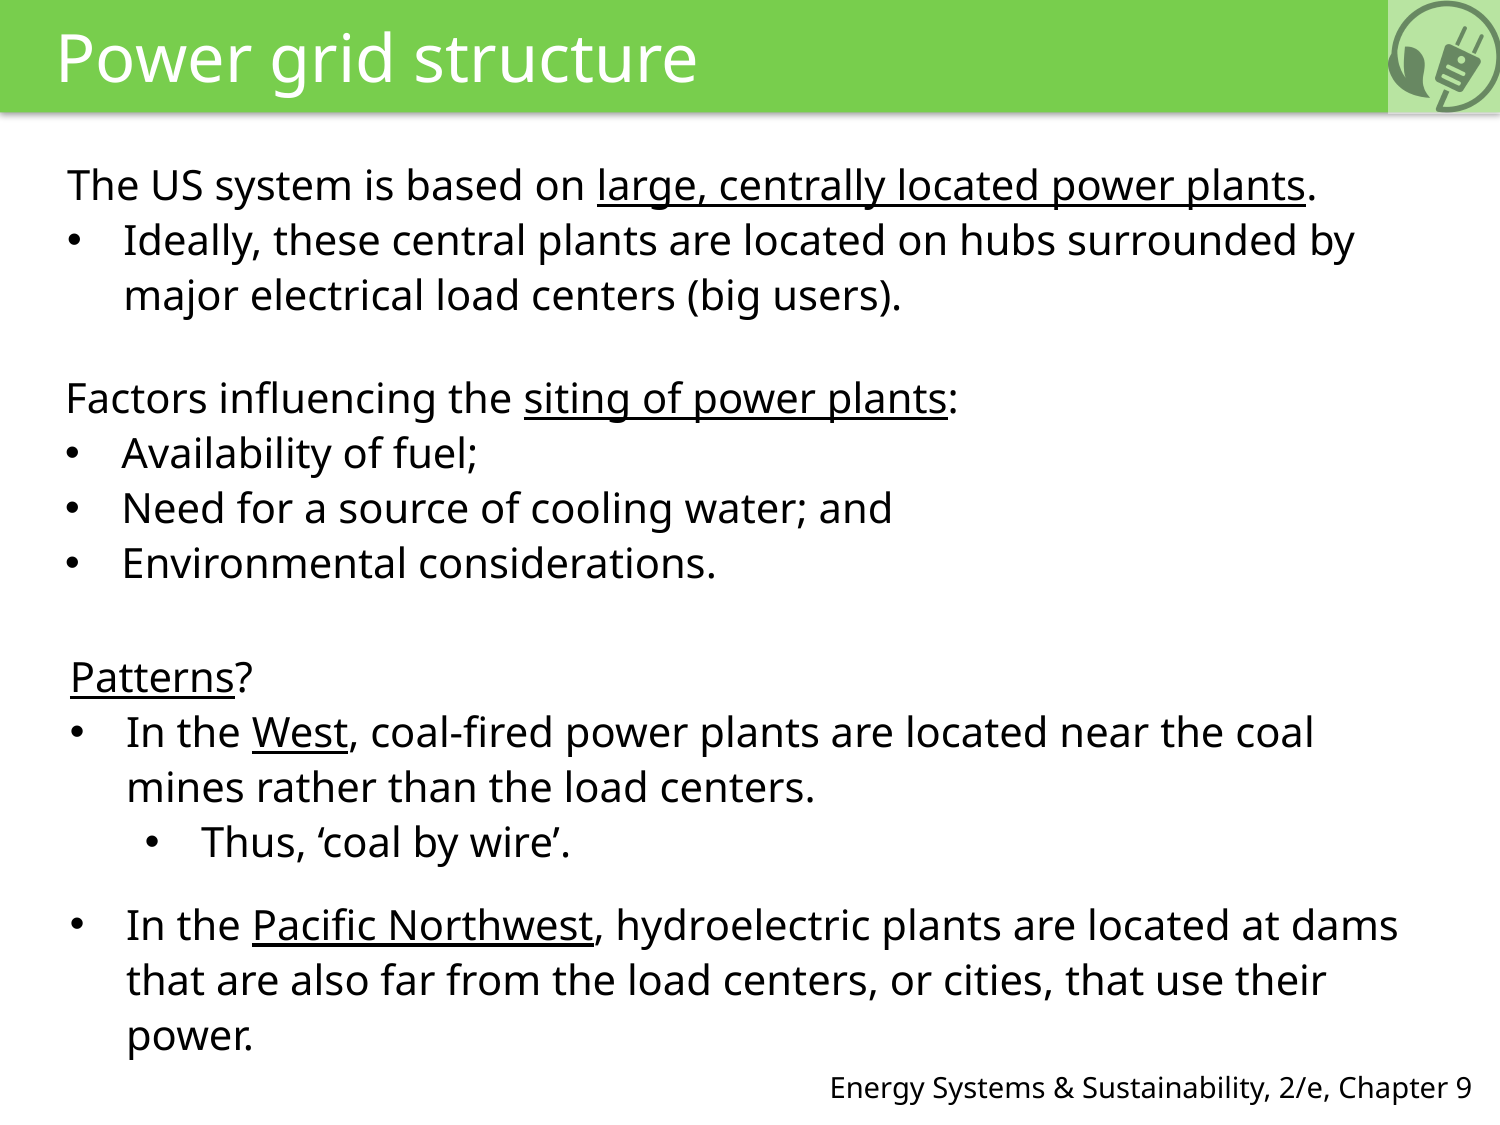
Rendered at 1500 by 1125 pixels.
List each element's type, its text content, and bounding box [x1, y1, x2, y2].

text_box Power grid structure [40, 8, 716, 103]
text_box Factors influencing the siting of power plants: Availability of fuel; Need for a source of cooling water; and Environmental considerations. [50, 359, 1436, 595]
text_box [0, 0, 1385, 113]
text_box Patterns? In the West, coal-fired power plants are located near the coal mines rather than the load centers. Thus, ‘coal by wire’. In the Pacific Northwest, hydroelectric plants are located at dams that are also far from the load centers, or cities, that use their power. [55, 638, 1441, 1066]
picture [1387, 0, 1500, 115]
text_box Energy Systems & Sustainability, 2/e, Chapter 9 [814, 1061, 1488, 1112]
text_box The US system is based on large, centrally located power plants. Ideally, these central plants are located on hubs surrounded by major electrical load centers (big users). [52, 146, 1438, 327]
